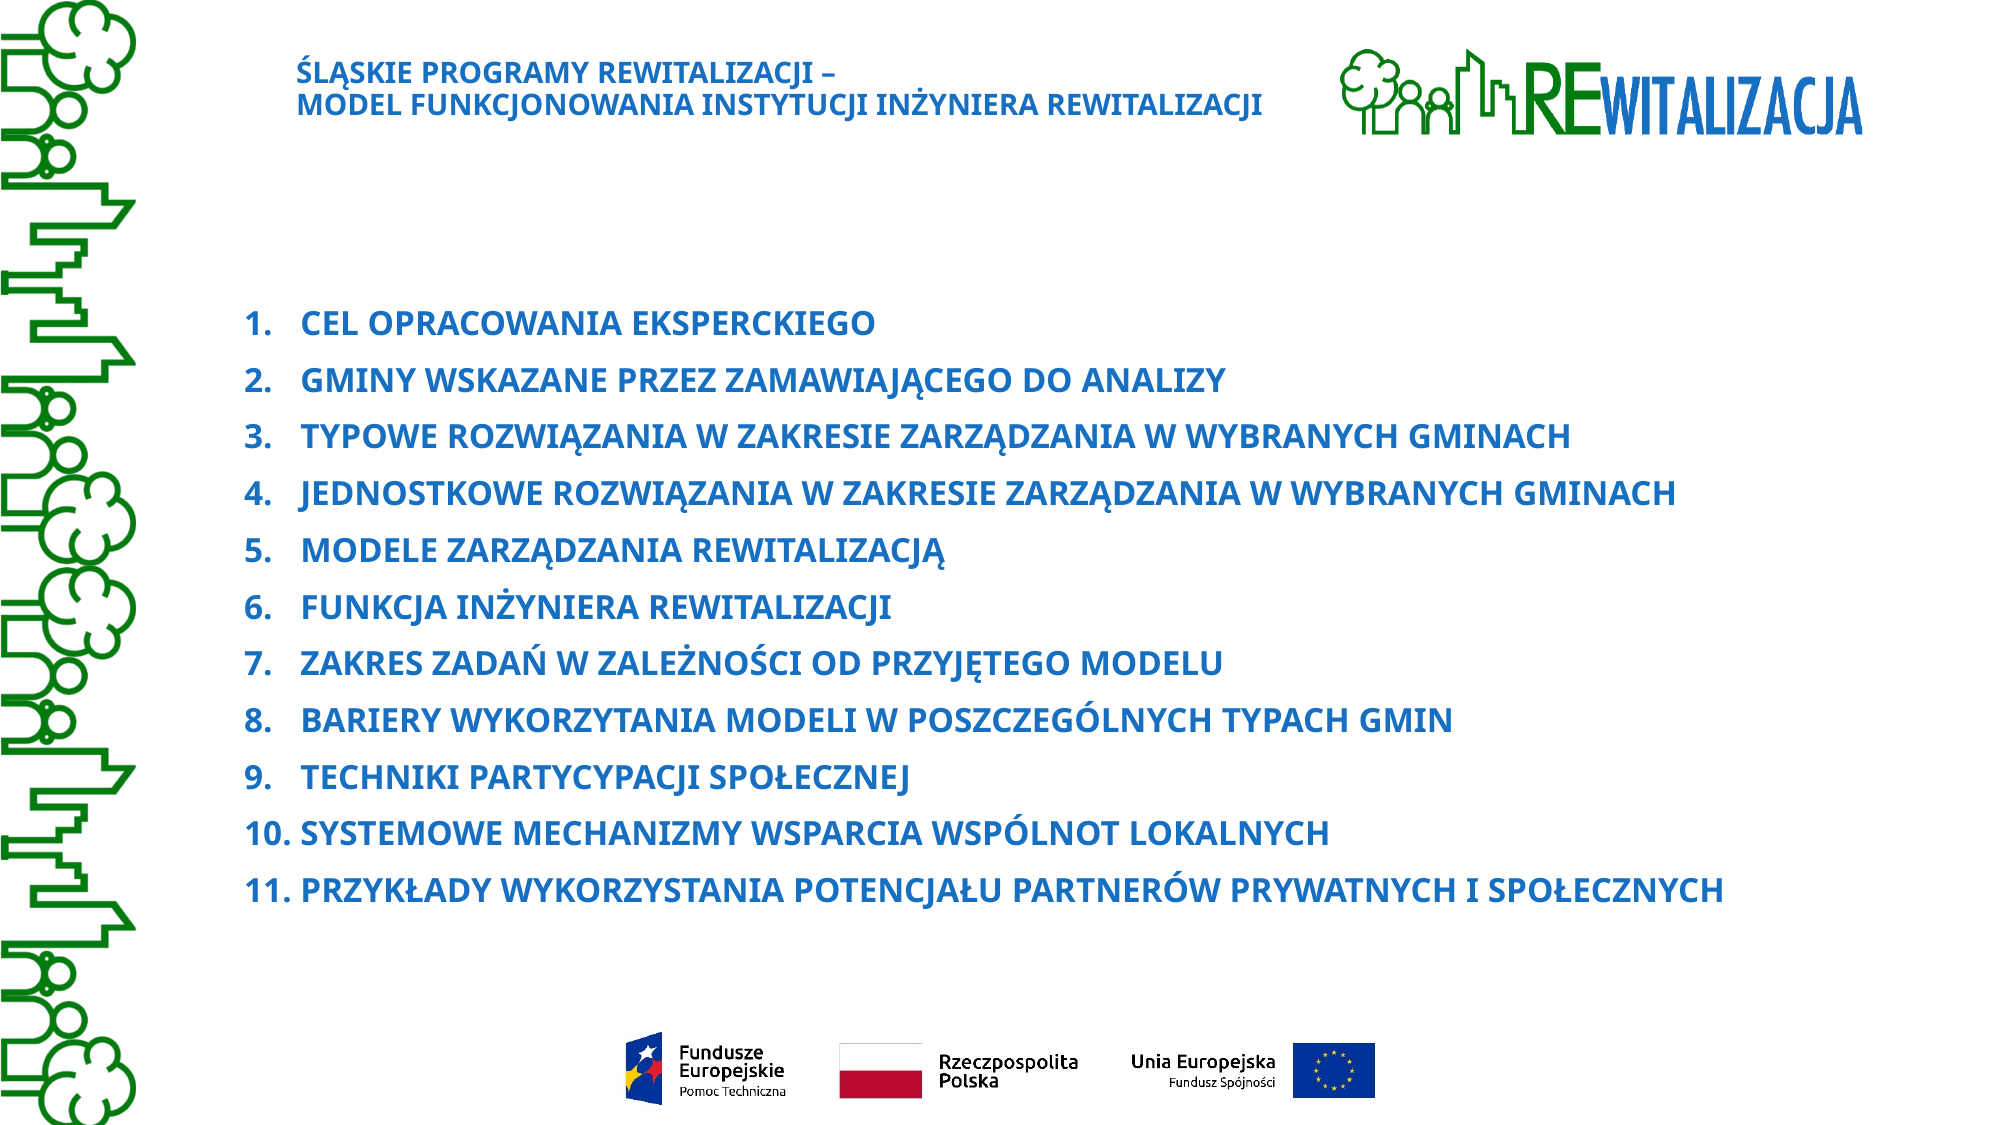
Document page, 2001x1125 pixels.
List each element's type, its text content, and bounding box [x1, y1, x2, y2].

picture [1, 836, 136, 1125]
list CEL OPRACOWANIA EKSPERCKIEGO GMINY WSKAZANE PRZEZ ZAMAWIAJĄCEGO DO ANALIZY TYPOWE ROZWIĄZANIA W ZAKRESIE ZARZĄDZANIA W WYBRANYCH GMINACH JEDNOSTKOWE ROZWIĄZANIA W ZAKRESIE ZARZĄDZANIA W WYBRANYCH GMINACH MODELE ZARZĄDZANIA REWITALIZACJĄ FUNKCJA INŻYNIERA REWITALIZACJI ZAKRES ZADAŃ W ZALEŻNOŚCI OD PRZYJĘTEGO MODELU BARIERY WYKORZYTANIA MODELI W POSZCZEGÓLNYCH TYPACH GMIN TECHNIKI PARTYCYPACJI SPOŁECZNEJ SYSTEMOWE MECHANIZMY WSPARCIA WSPÓLNOT LOKALNYCH PRZYKŁADY WYKORZYSTANIA POTENCJAŁU PARTNERÓW PRYWATNYCH I SPOŁECZNYCH [229, 299, 1814, 1014]
picture [1, 271, 136, 565]
picture [1340, 49, 1863, 135]
picture [607, 1014, 1393, 1123]
picture [1, 0, 136, 270]
title Śląskie Programy Rewitalizacji – Model funkcjonowania instytucji inżyniera rewitalizacji [229, 49, 1338, 130]
picture [1, 566, 136, 835]
